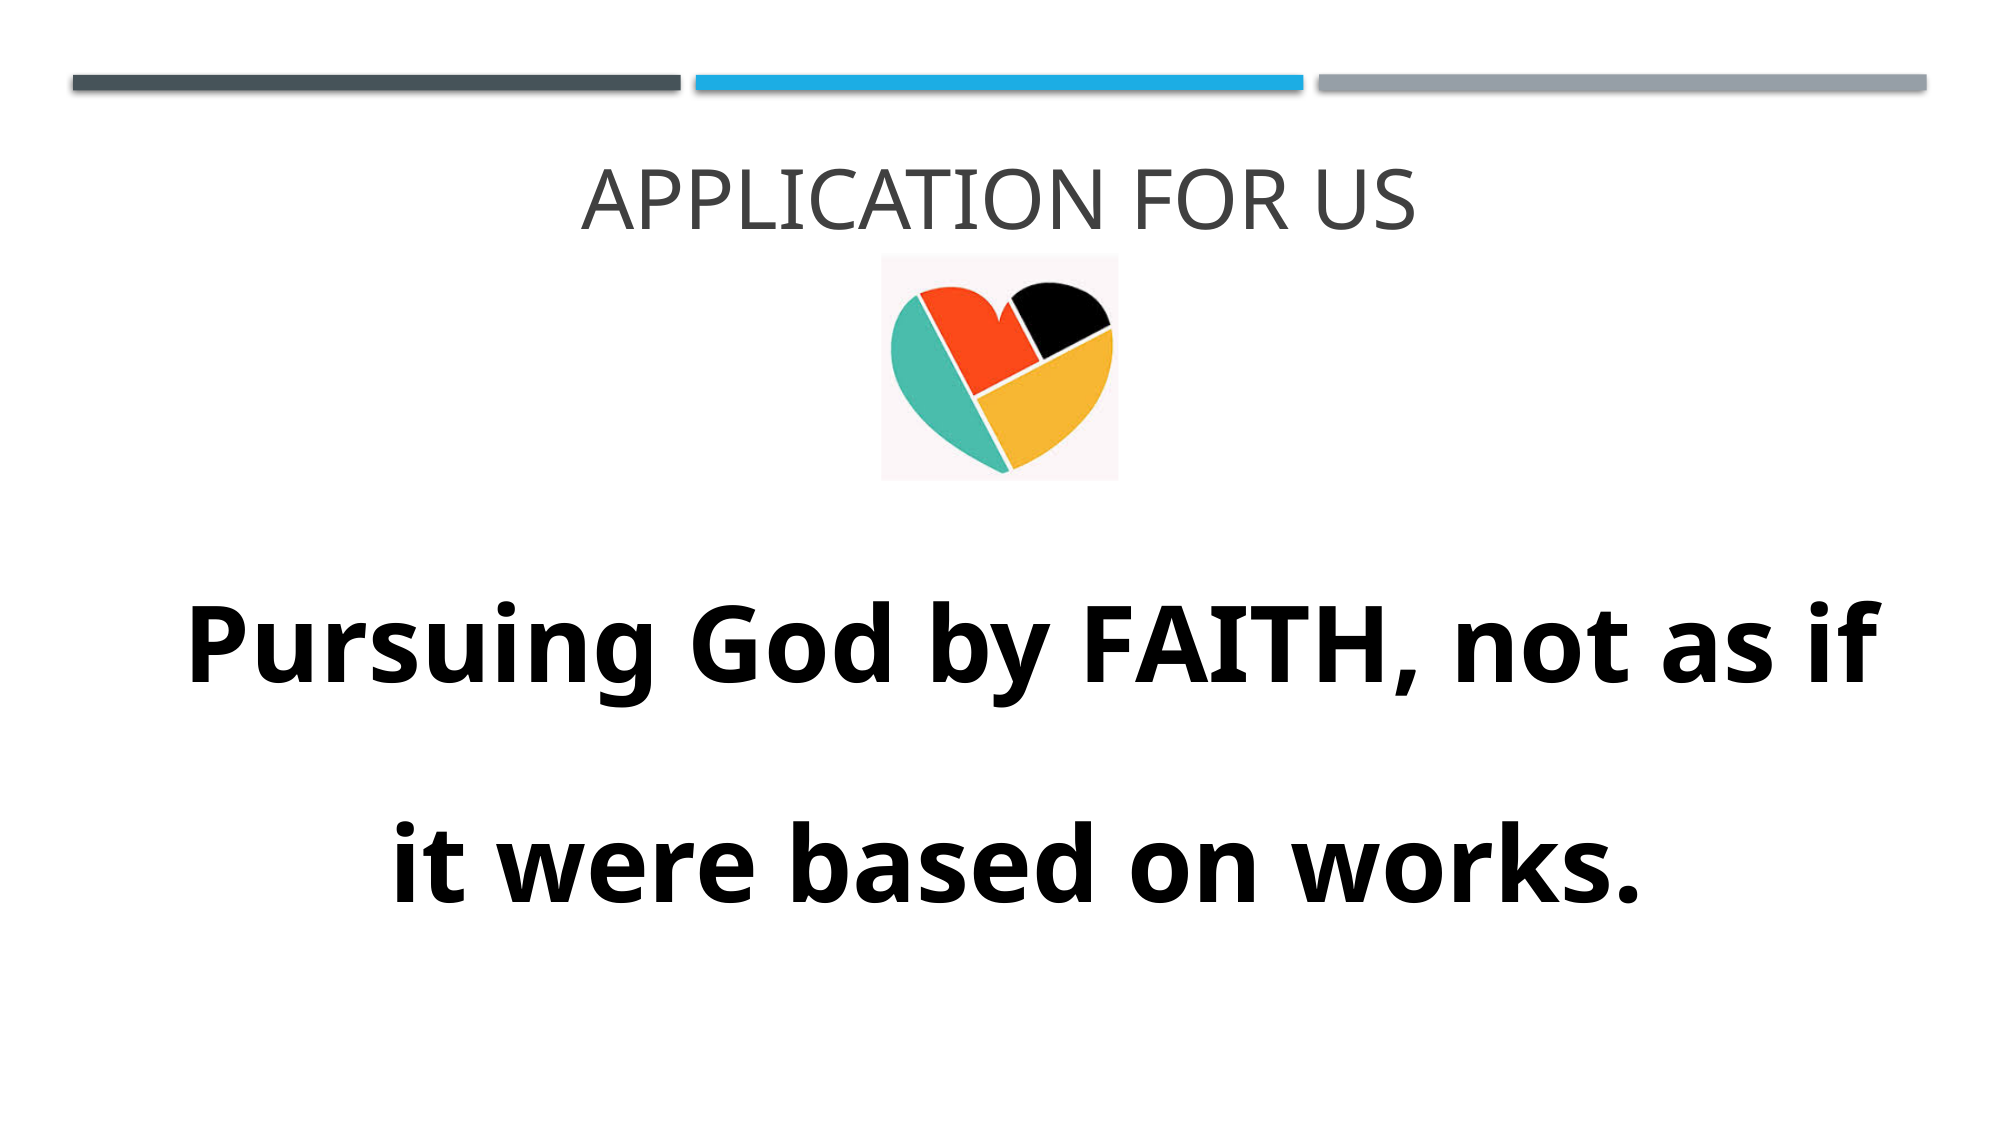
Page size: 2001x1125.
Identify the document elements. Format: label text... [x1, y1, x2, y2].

picture [880, 252, 1119, 482]
list Pursuing God by FAITH, not as if it were based on works. [126, 562, 1936, 986]
title Application For Us [95, 115, 1905, 254]
